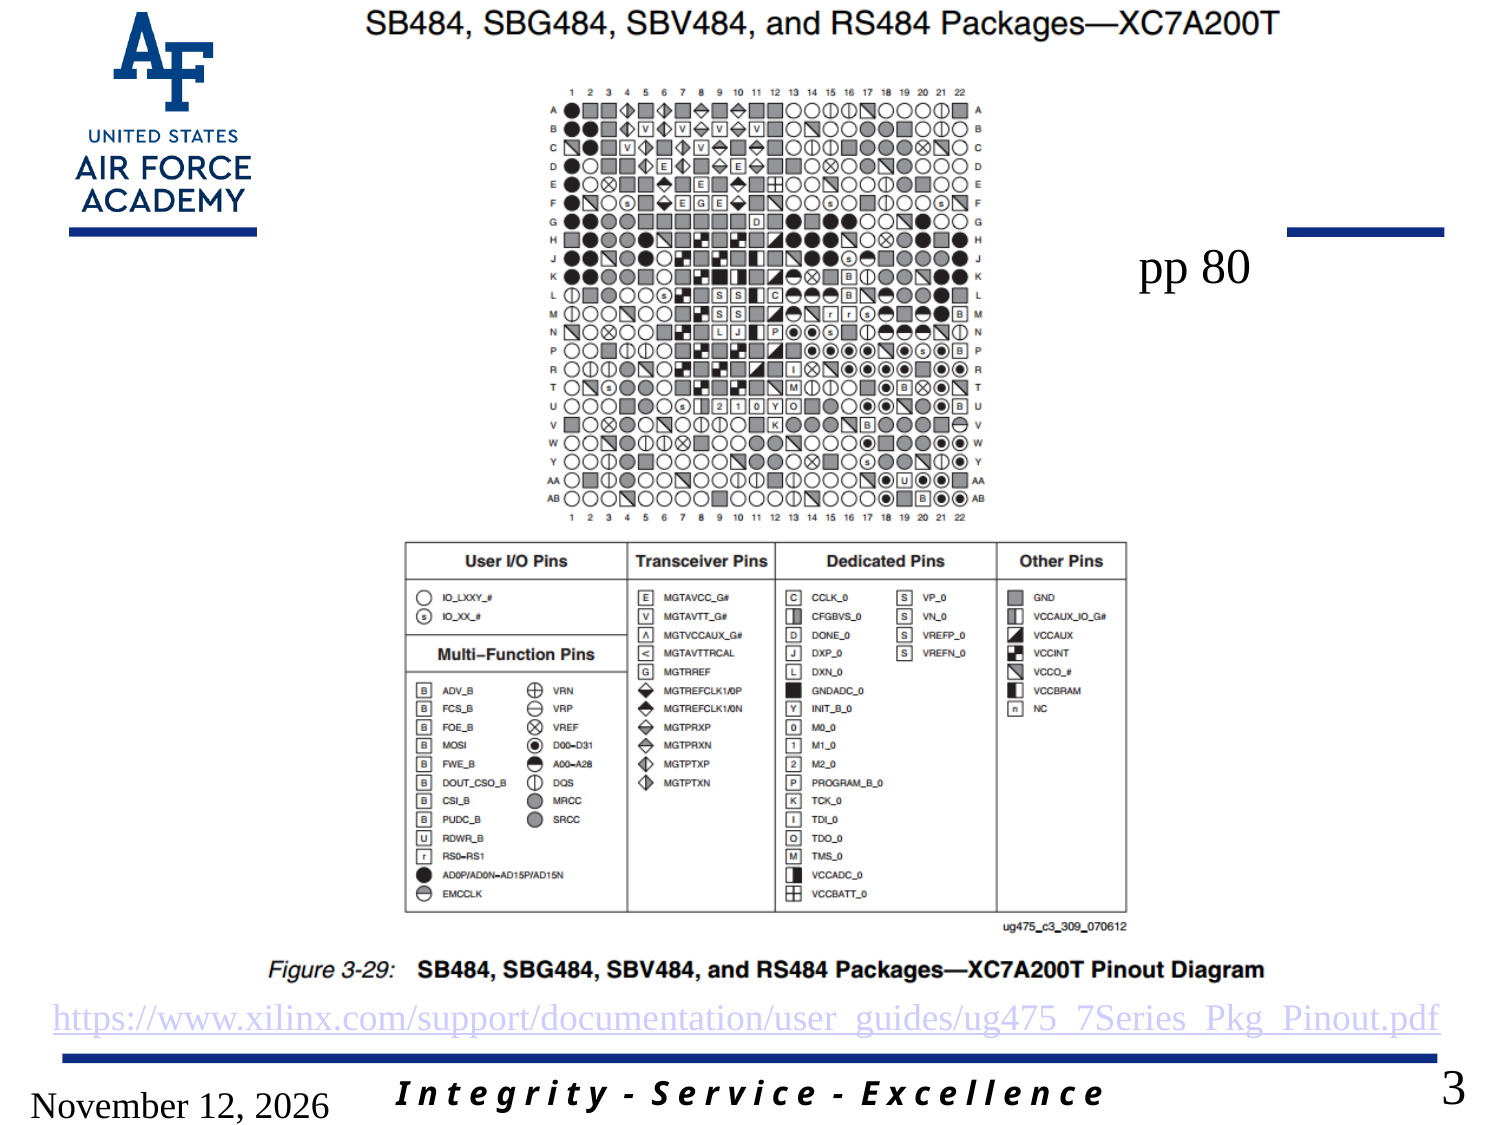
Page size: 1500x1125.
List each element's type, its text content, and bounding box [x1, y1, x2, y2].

picture [75, 12, 251, 212]
picture [257, 0, 1288, 986]
slide_number 3 [1131, 1046, 1482, 1125]
text_box pp 80 [1292, 226, 1429, 301]
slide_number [15, 1028, 366, 1107]
text_box https://www.xilinx.com/support/documentation/user_guides/ug475_7Series_Pkg_Pinout.pdf [38, 985, 1500, 1046]
